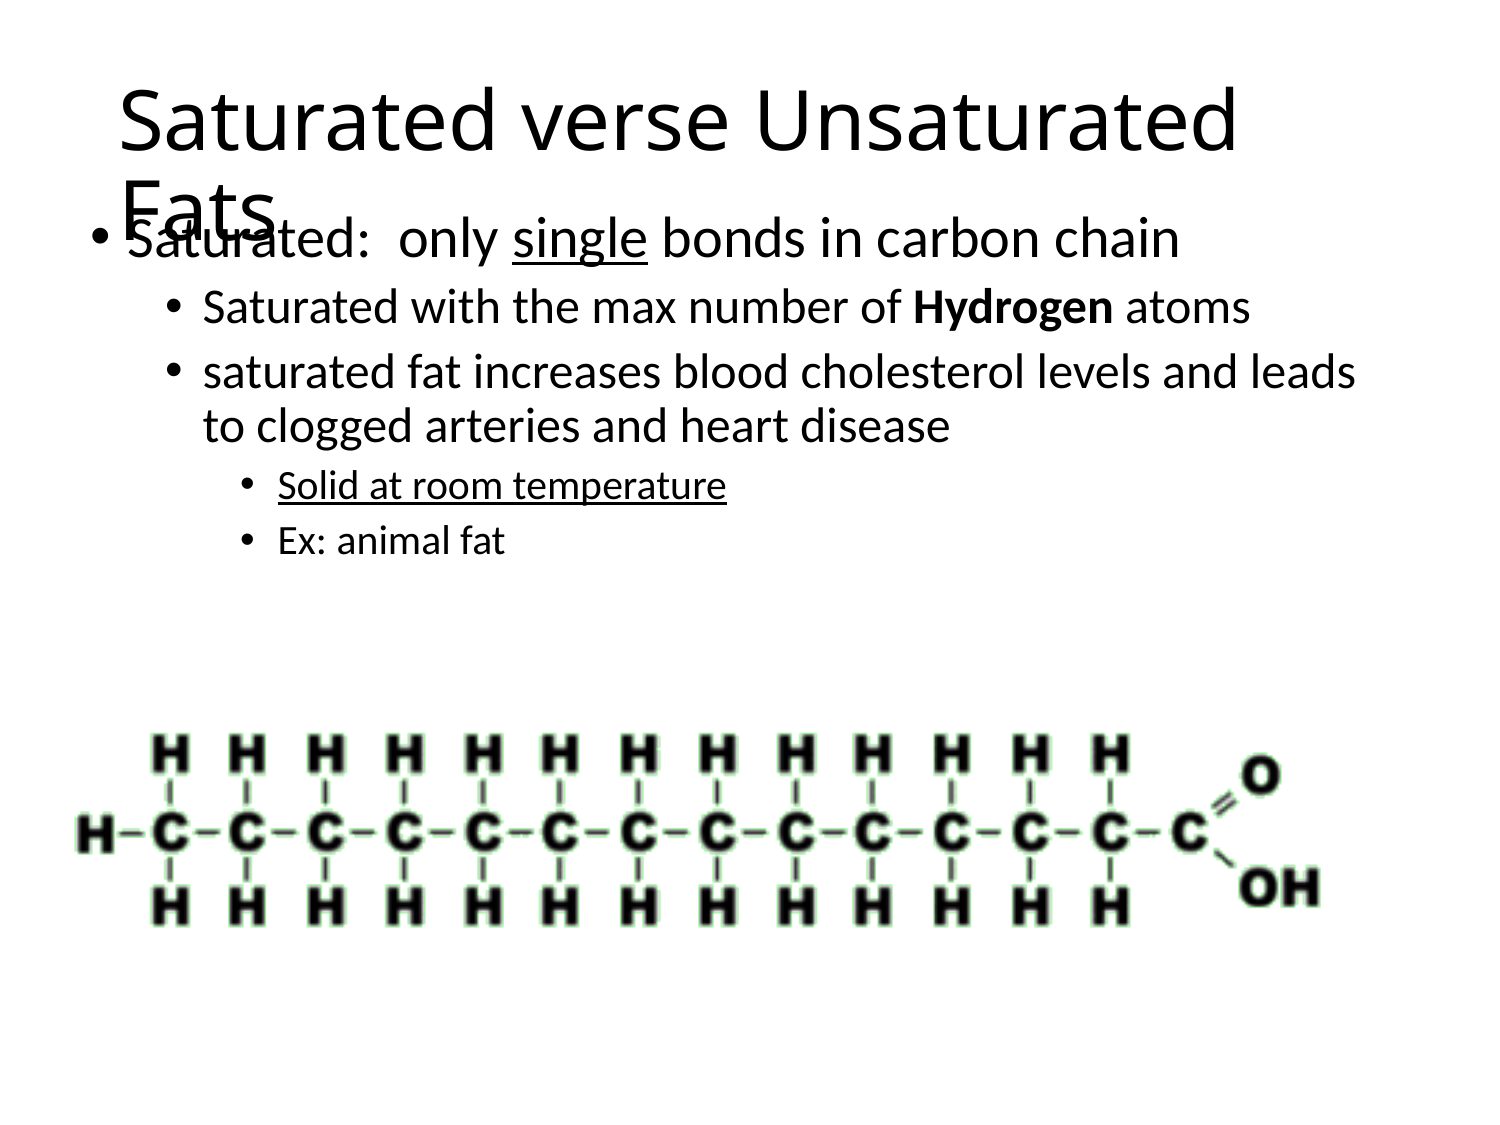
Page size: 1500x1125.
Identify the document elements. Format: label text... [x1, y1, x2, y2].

title Saturated verse Unsaturated Fats [103, 59, 1397, 200]
picture [62, 712, 1349, 953]
list Saturated: only single bonds in carbon chain Saturated with the max number of Hydrogen atoms saturated fat increases blood cholesterol levels and leads to clogged arteries and heart disease Solid at room temperature Ex: animal fat [75, 200, 1425, 863]
